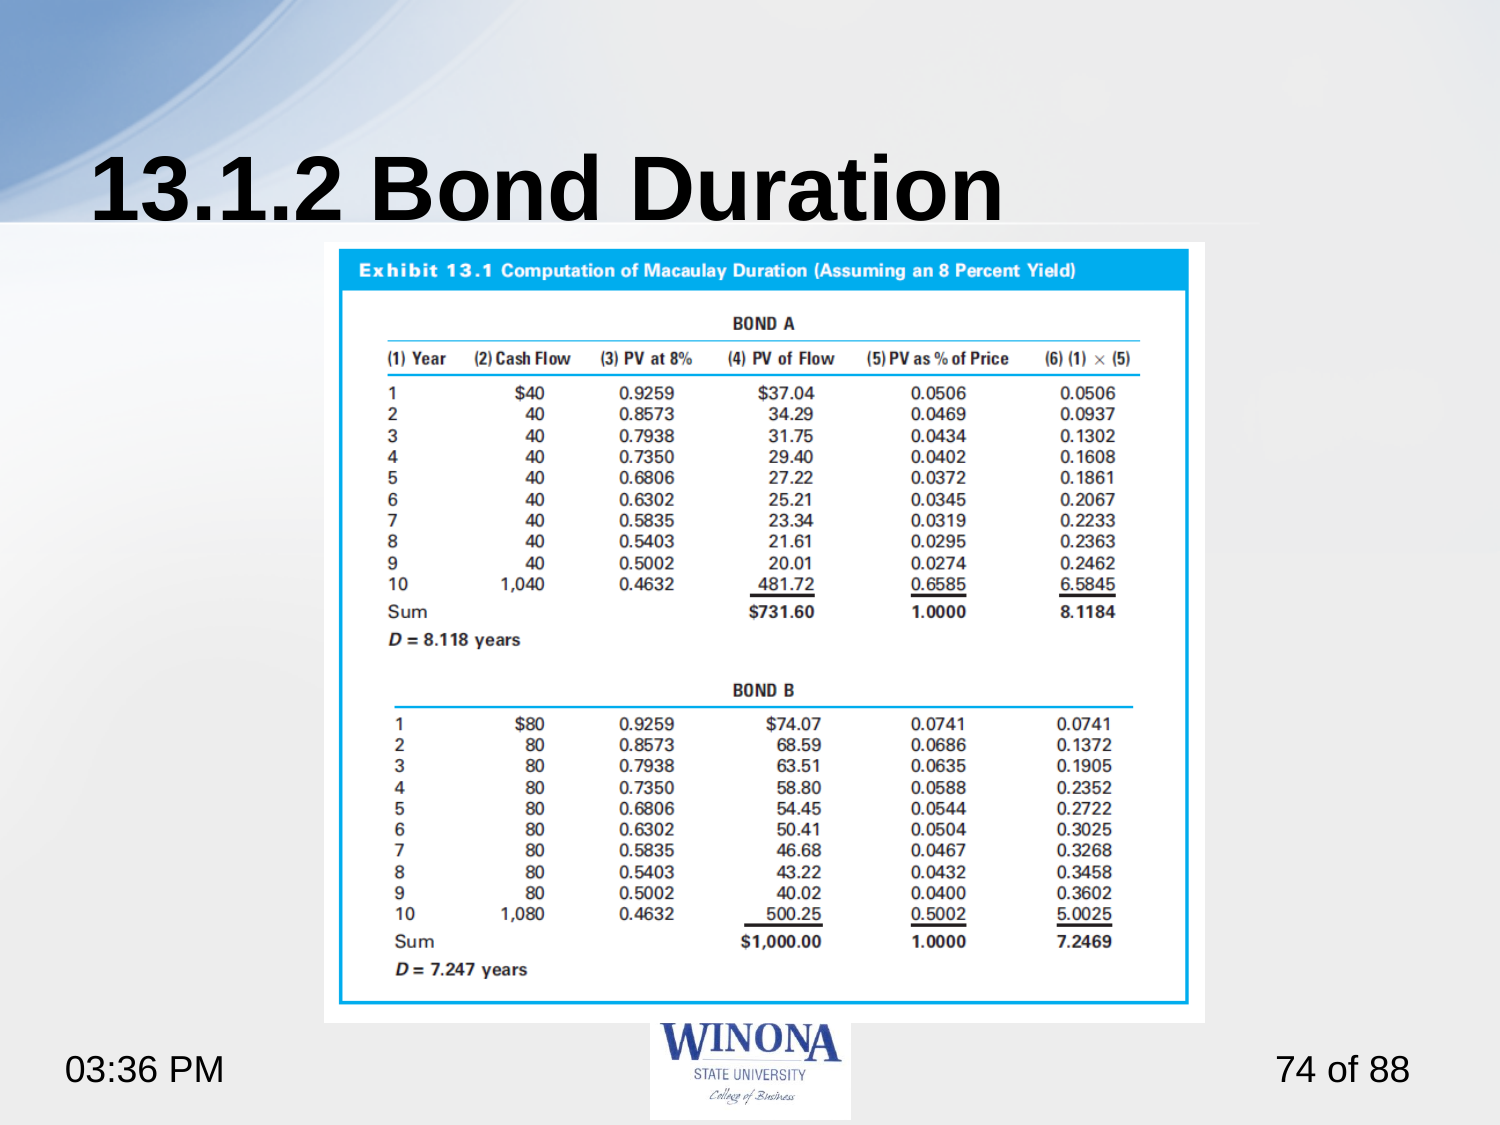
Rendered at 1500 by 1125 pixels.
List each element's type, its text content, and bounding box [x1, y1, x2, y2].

picture [0, 0, 1500, 1125]
title 13.1.2 Bond Duration [75, 58, 1425, 247]
